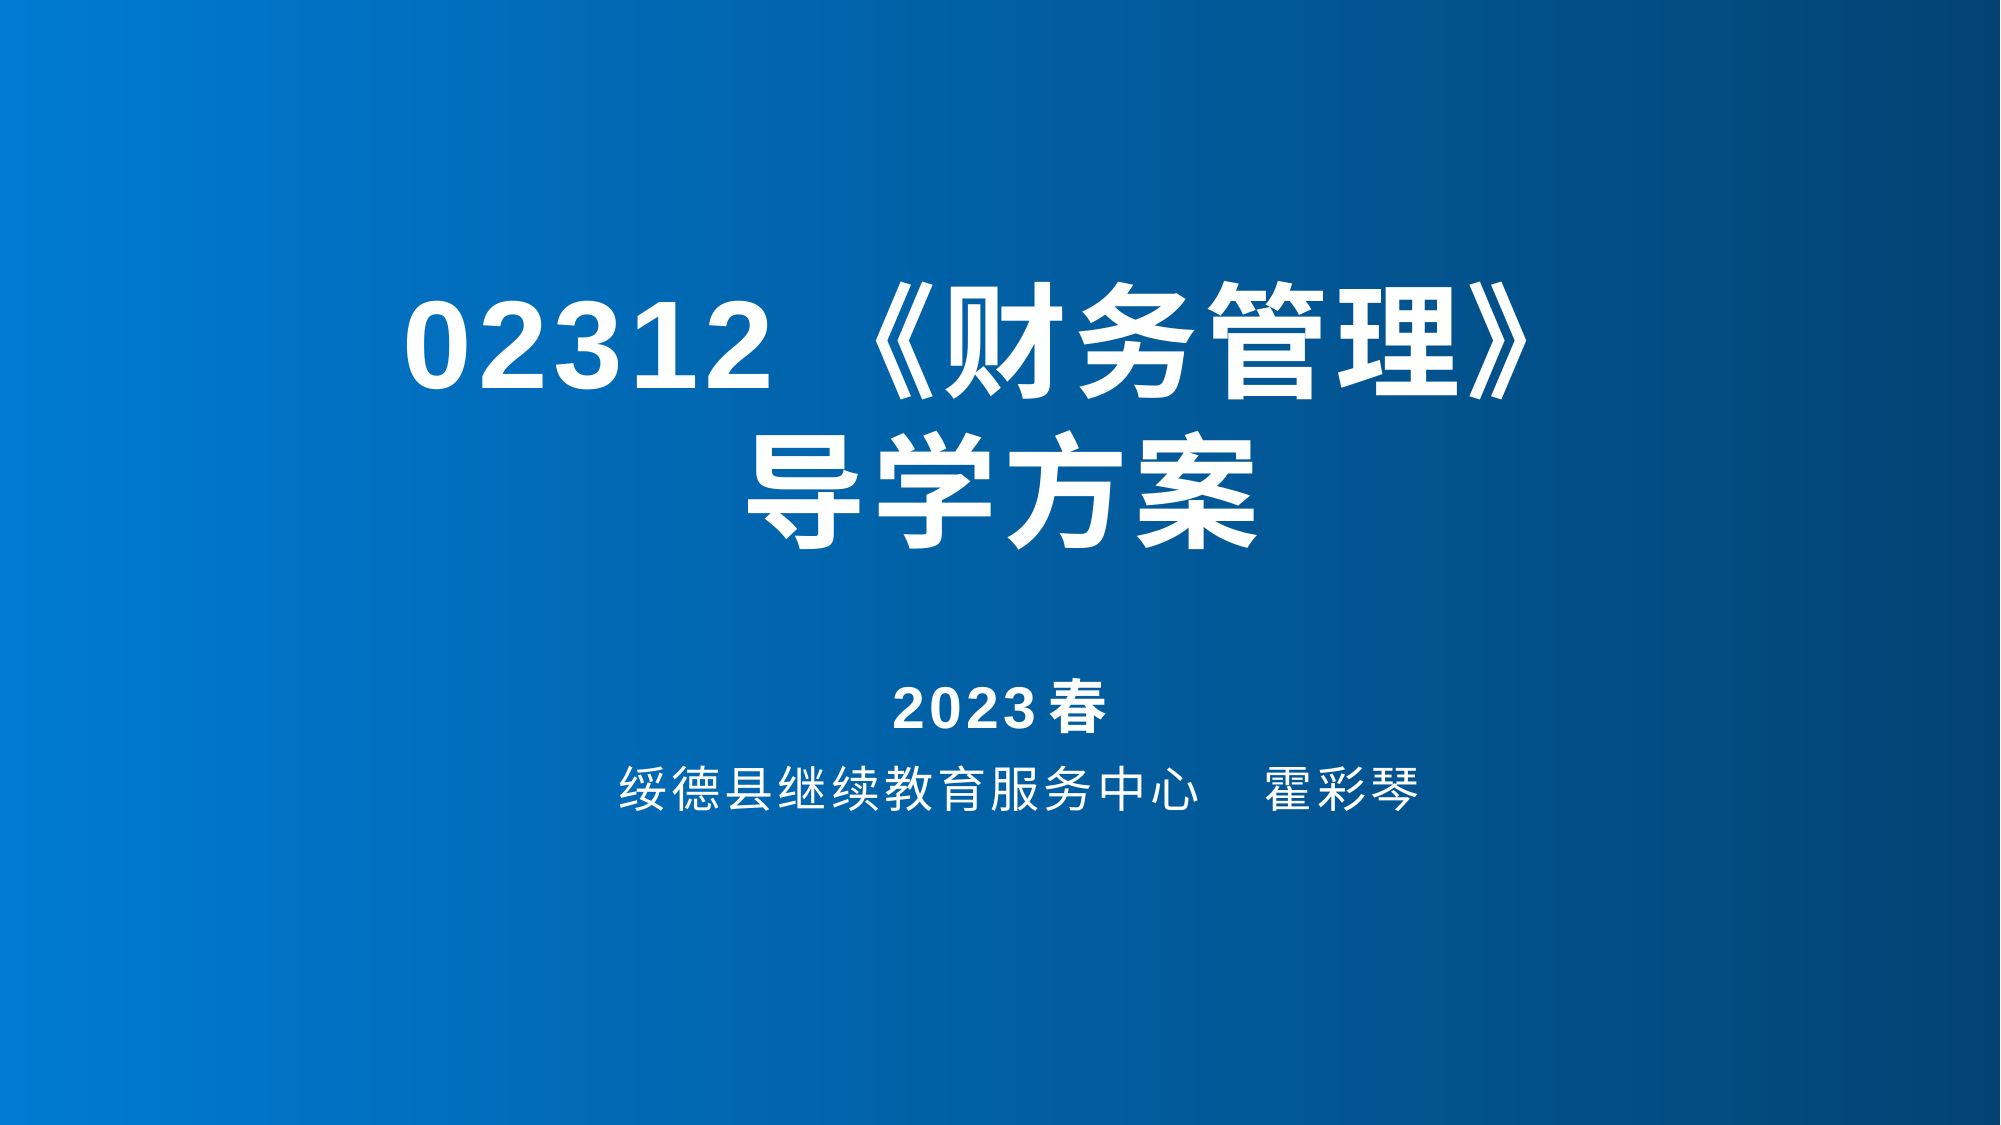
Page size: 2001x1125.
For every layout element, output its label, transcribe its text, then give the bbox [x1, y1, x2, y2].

subtitle 2023春 绥德县继续教育服务中心 霍彩琴 [196, 584, 1805, 826]
title 02312《财务管理》 导学方案 [196, 149, 1805, 572]
